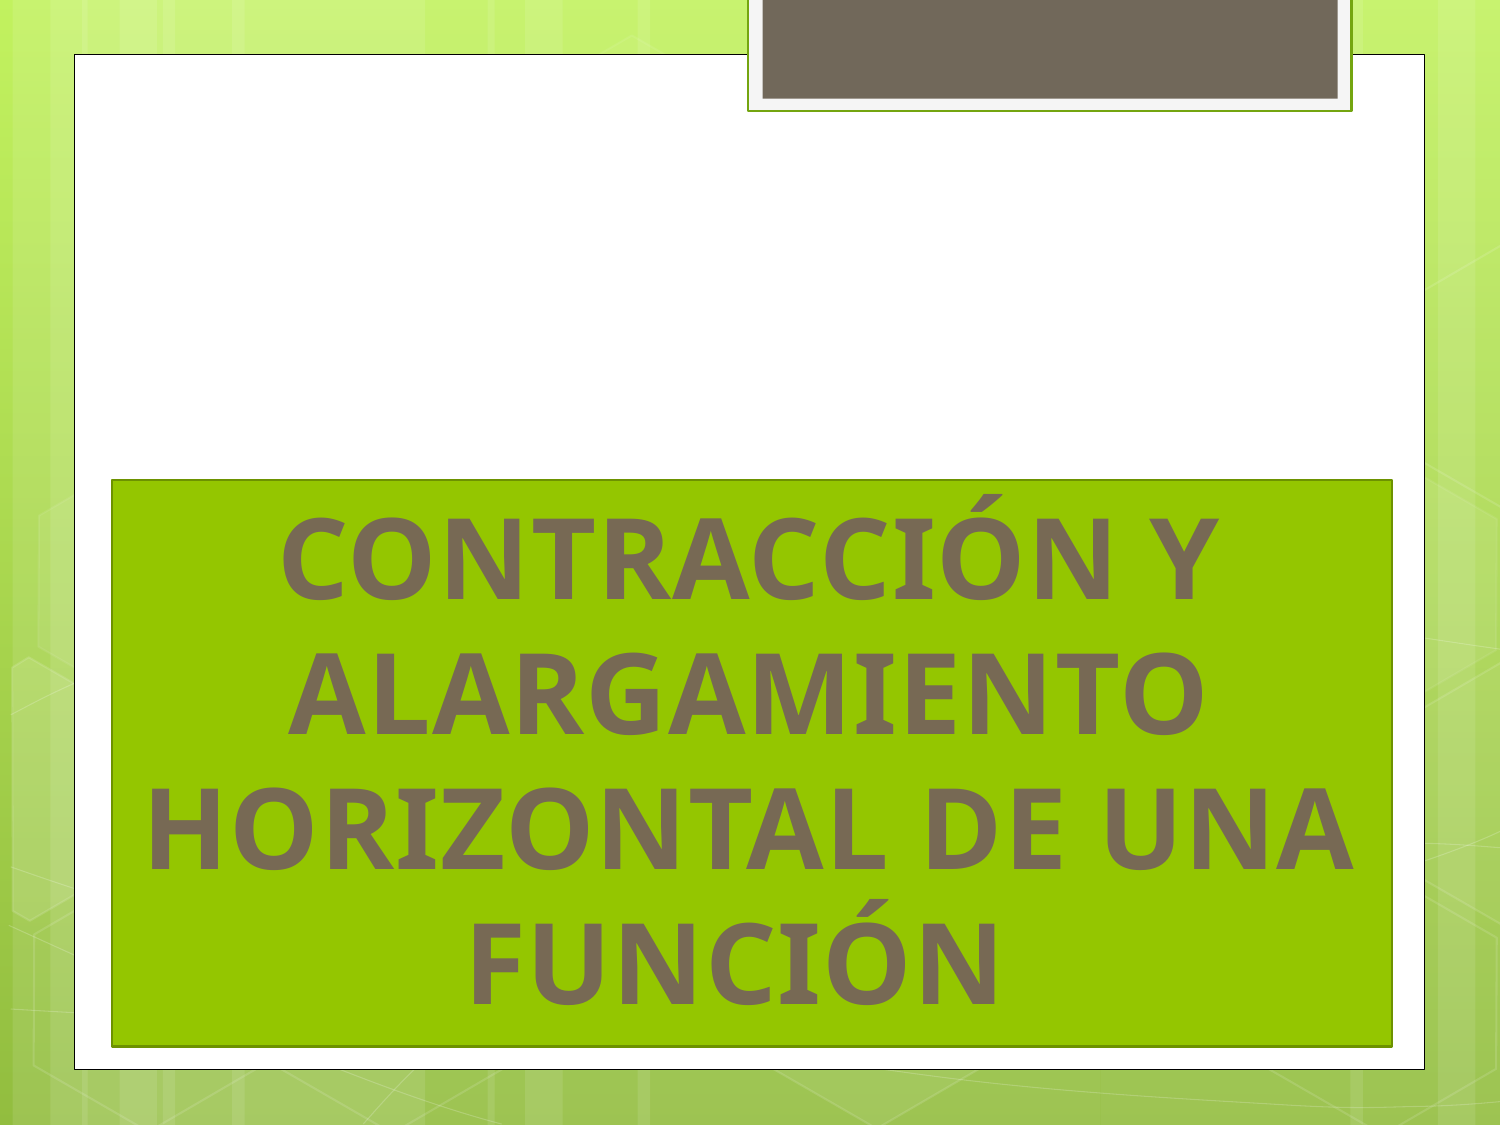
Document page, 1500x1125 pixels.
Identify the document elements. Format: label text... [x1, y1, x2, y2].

text_box CONTRACCIÓN Y ALARGAMIENTO HORIZONTAL DE UNA FUNCIÓN [0, 479, 1500, 1035]
text_box [111, 1035, 1393, 1048]
